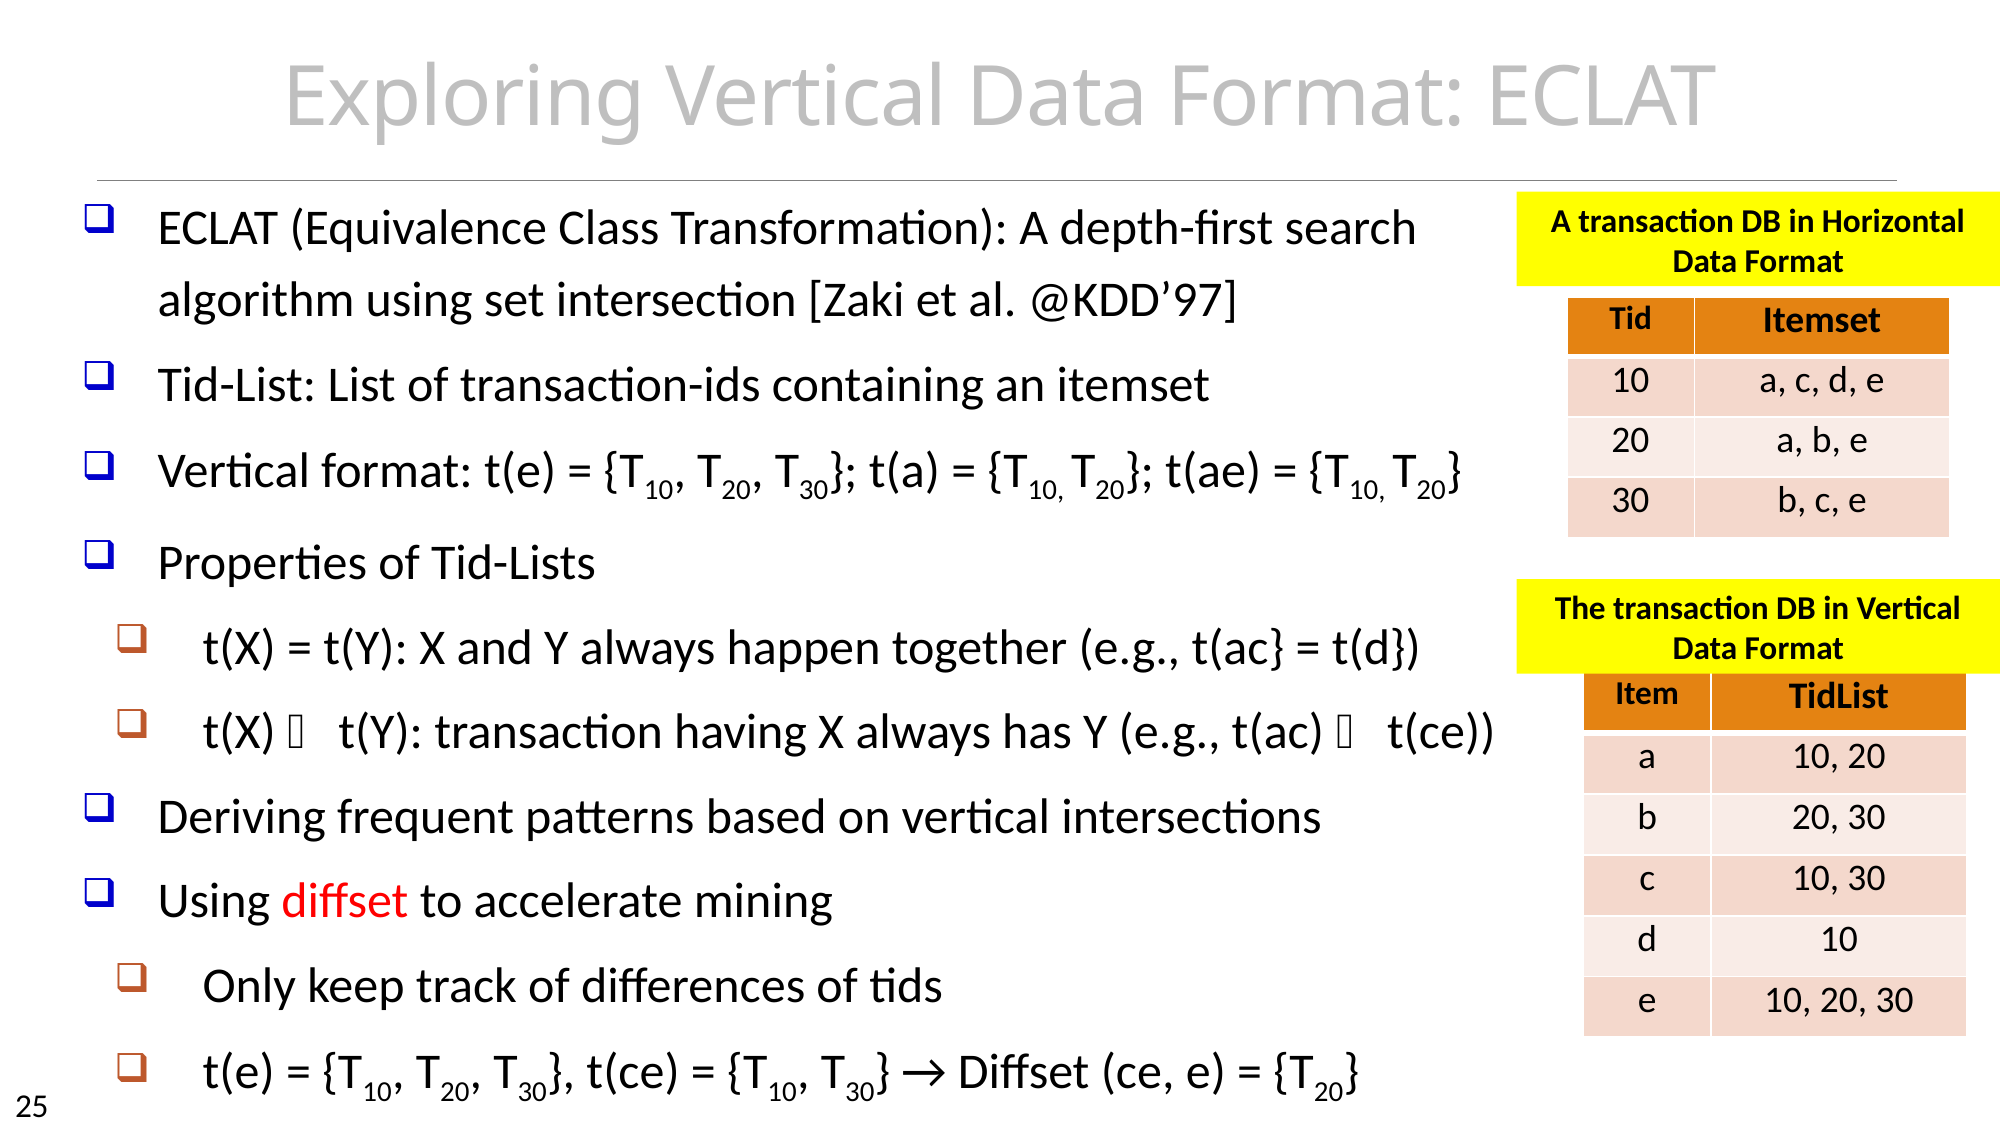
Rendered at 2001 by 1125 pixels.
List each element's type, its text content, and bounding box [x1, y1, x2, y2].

table_cell 20 [1568, 418, 1694, 476]
table_header Tid [1568, 298, 1694, 354]
table_cell e [1584, 977, 1710, 1036]
table_cell a [1584, 736, 1710, 793]
table_cell d [1584, 917, 1710, 976]
text_box The transaction DB in Vertical Data Format [1516, 579, 2000, 674]
table_header Itemset [1695, 298, 1949, 354]
list ECLAT (Equivalence Class Transformation): A depth-first search algorithm using set intersection [Zaki et al. @KDD’97] Tid-List: List of transaction-ids containing an itemset Vertical format: t(e) = {T10, T20, T30}; t(a) = {T10, T20}; t(ae) = {T10, T20} Properties of Tid-Lists t(X) = t(Y): X and Y always happen together (e.g., t(ac} = t(d}) t(X)  t(Y): transaction having X always has Y (e.g., t(ac)  t(ce)) Deriving frequent patterns based on vertical intersections Using diffset to accelerate mining Only keep track of differences of tids t(e) = {T10, T20, T30}, t(ce) = {T10, T30} → Diffset (ce, e) = {T20} [66, 174, 1547, 1075]
text_box A transaction DB in Horizontal Data Format [1516, 191, 2000, 287]
table_header Item [1584, 674, 1710, 730]
table_cell a, b, e [1695, 418, 1949, 476]
table_cell 20, 30 [1712, 795, 1966, 854]
table_cell 10 [1568, 359, 1694, 416]
table_cell a, c, d, e [1695, 359, 1949, 416]
table_cell b, c, e [1695, 478, 1949, 537]
table_cell 10, 20, 30 [1712, 977, 1966, 1036]
table_cell 10, 20 [1712, 736, 1966, 793]
table_cell c [1584, 856, 1710, 915]
table_cell 30 [1568, 478, 1694, 537]
table_cell 10, 30 [1712, 856, 1966, 915]
title Exploring Vertical Data Format: ECLAT [0, 37, 2000, 150]
table_header TidList [1712, 674, 1966, 730]
table_cell 10 [1712, 917, 1966, 976]
table_cell b [1584, 795, 1710, 854]
